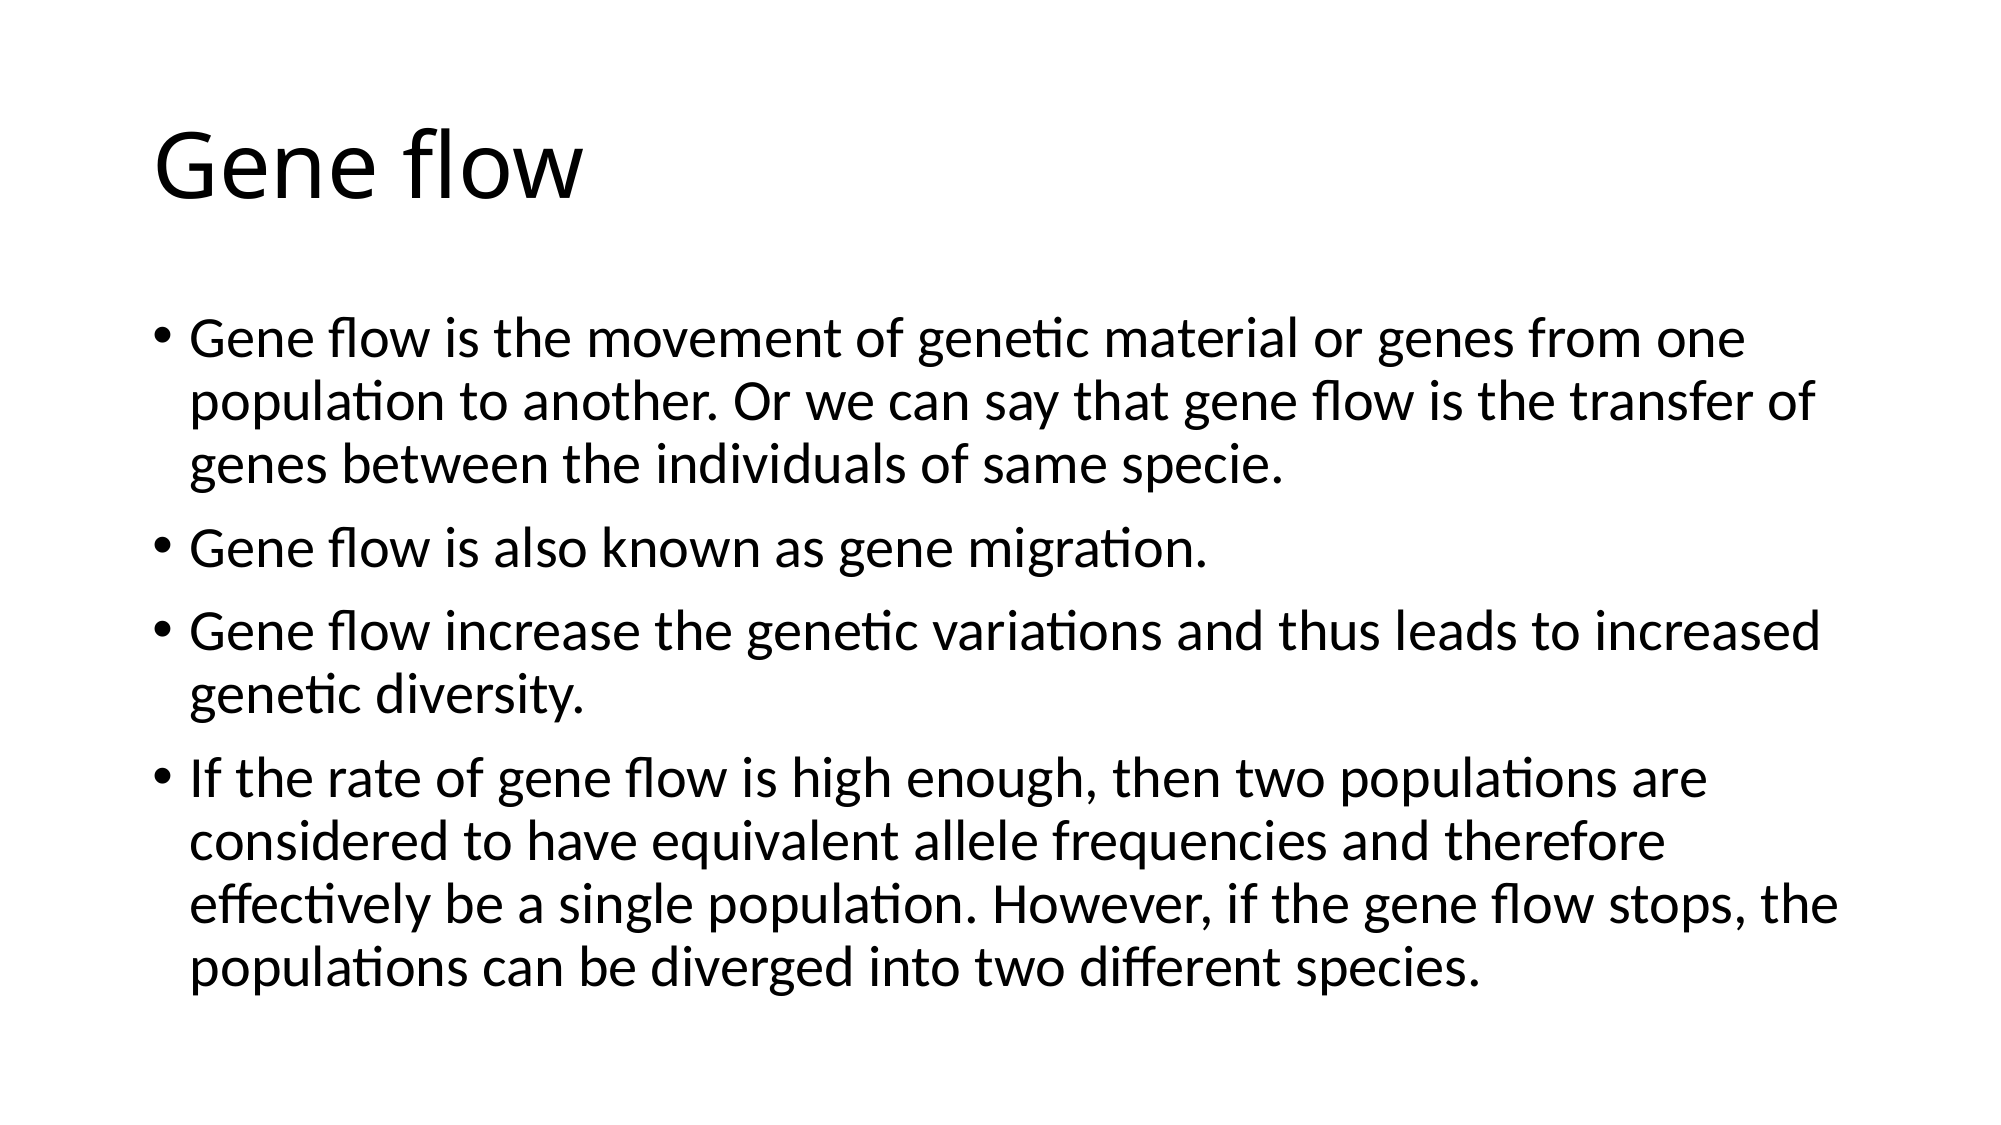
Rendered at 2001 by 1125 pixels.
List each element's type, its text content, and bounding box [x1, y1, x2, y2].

list Gene flow is the movement of genetic material or genes from one population to another. Or we can say that gene flow is the transfer of genes between the individuals of same specie. Gene flow is also known as gene migration. Gene flow increase the genetic variations and thus leads to increased genetic diversity. If the rate of gene flow is high enough, then two populations are considered to have equivalent allele frequencies and therefore effectively be a single population. However, if the gene flow stops, the populations can be diverged into two different species. [137, 299, 1863, 1014]
title Gene flow [137, 59, 1863, 278]
